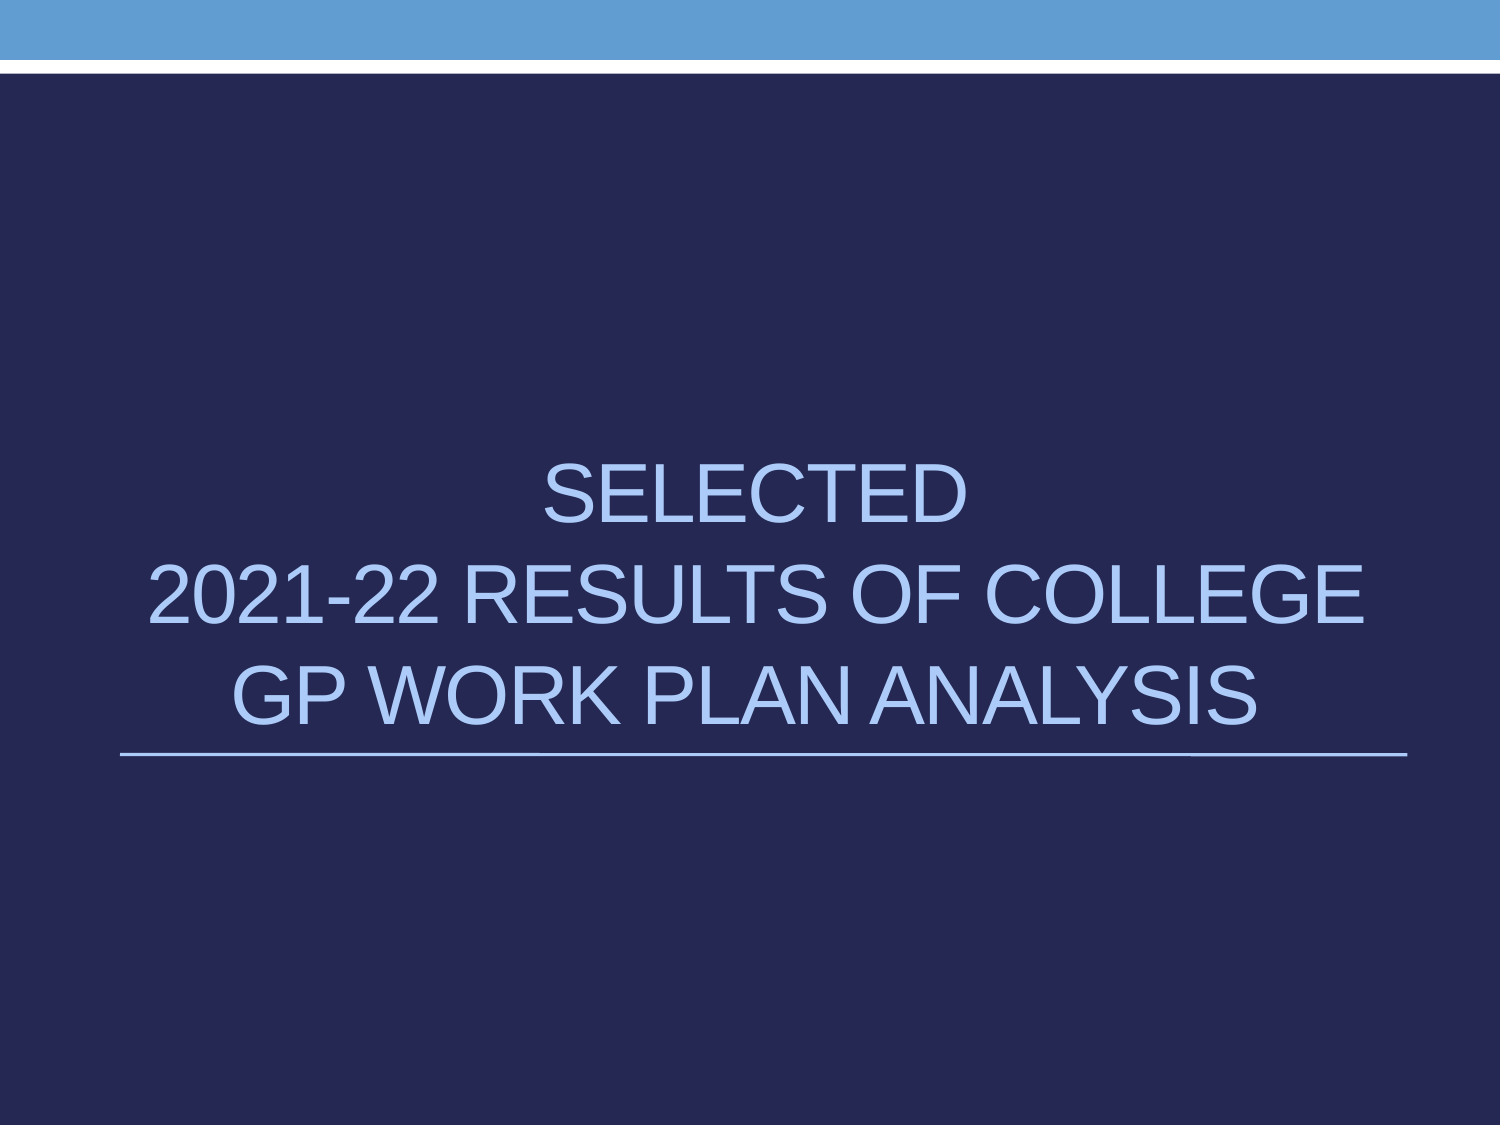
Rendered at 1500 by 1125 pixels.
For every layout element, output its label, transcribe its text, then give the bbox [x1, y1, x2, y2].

title Selected 2021-22 Results of college GP Work Plan analysis [118, 387, 1394, 749]
